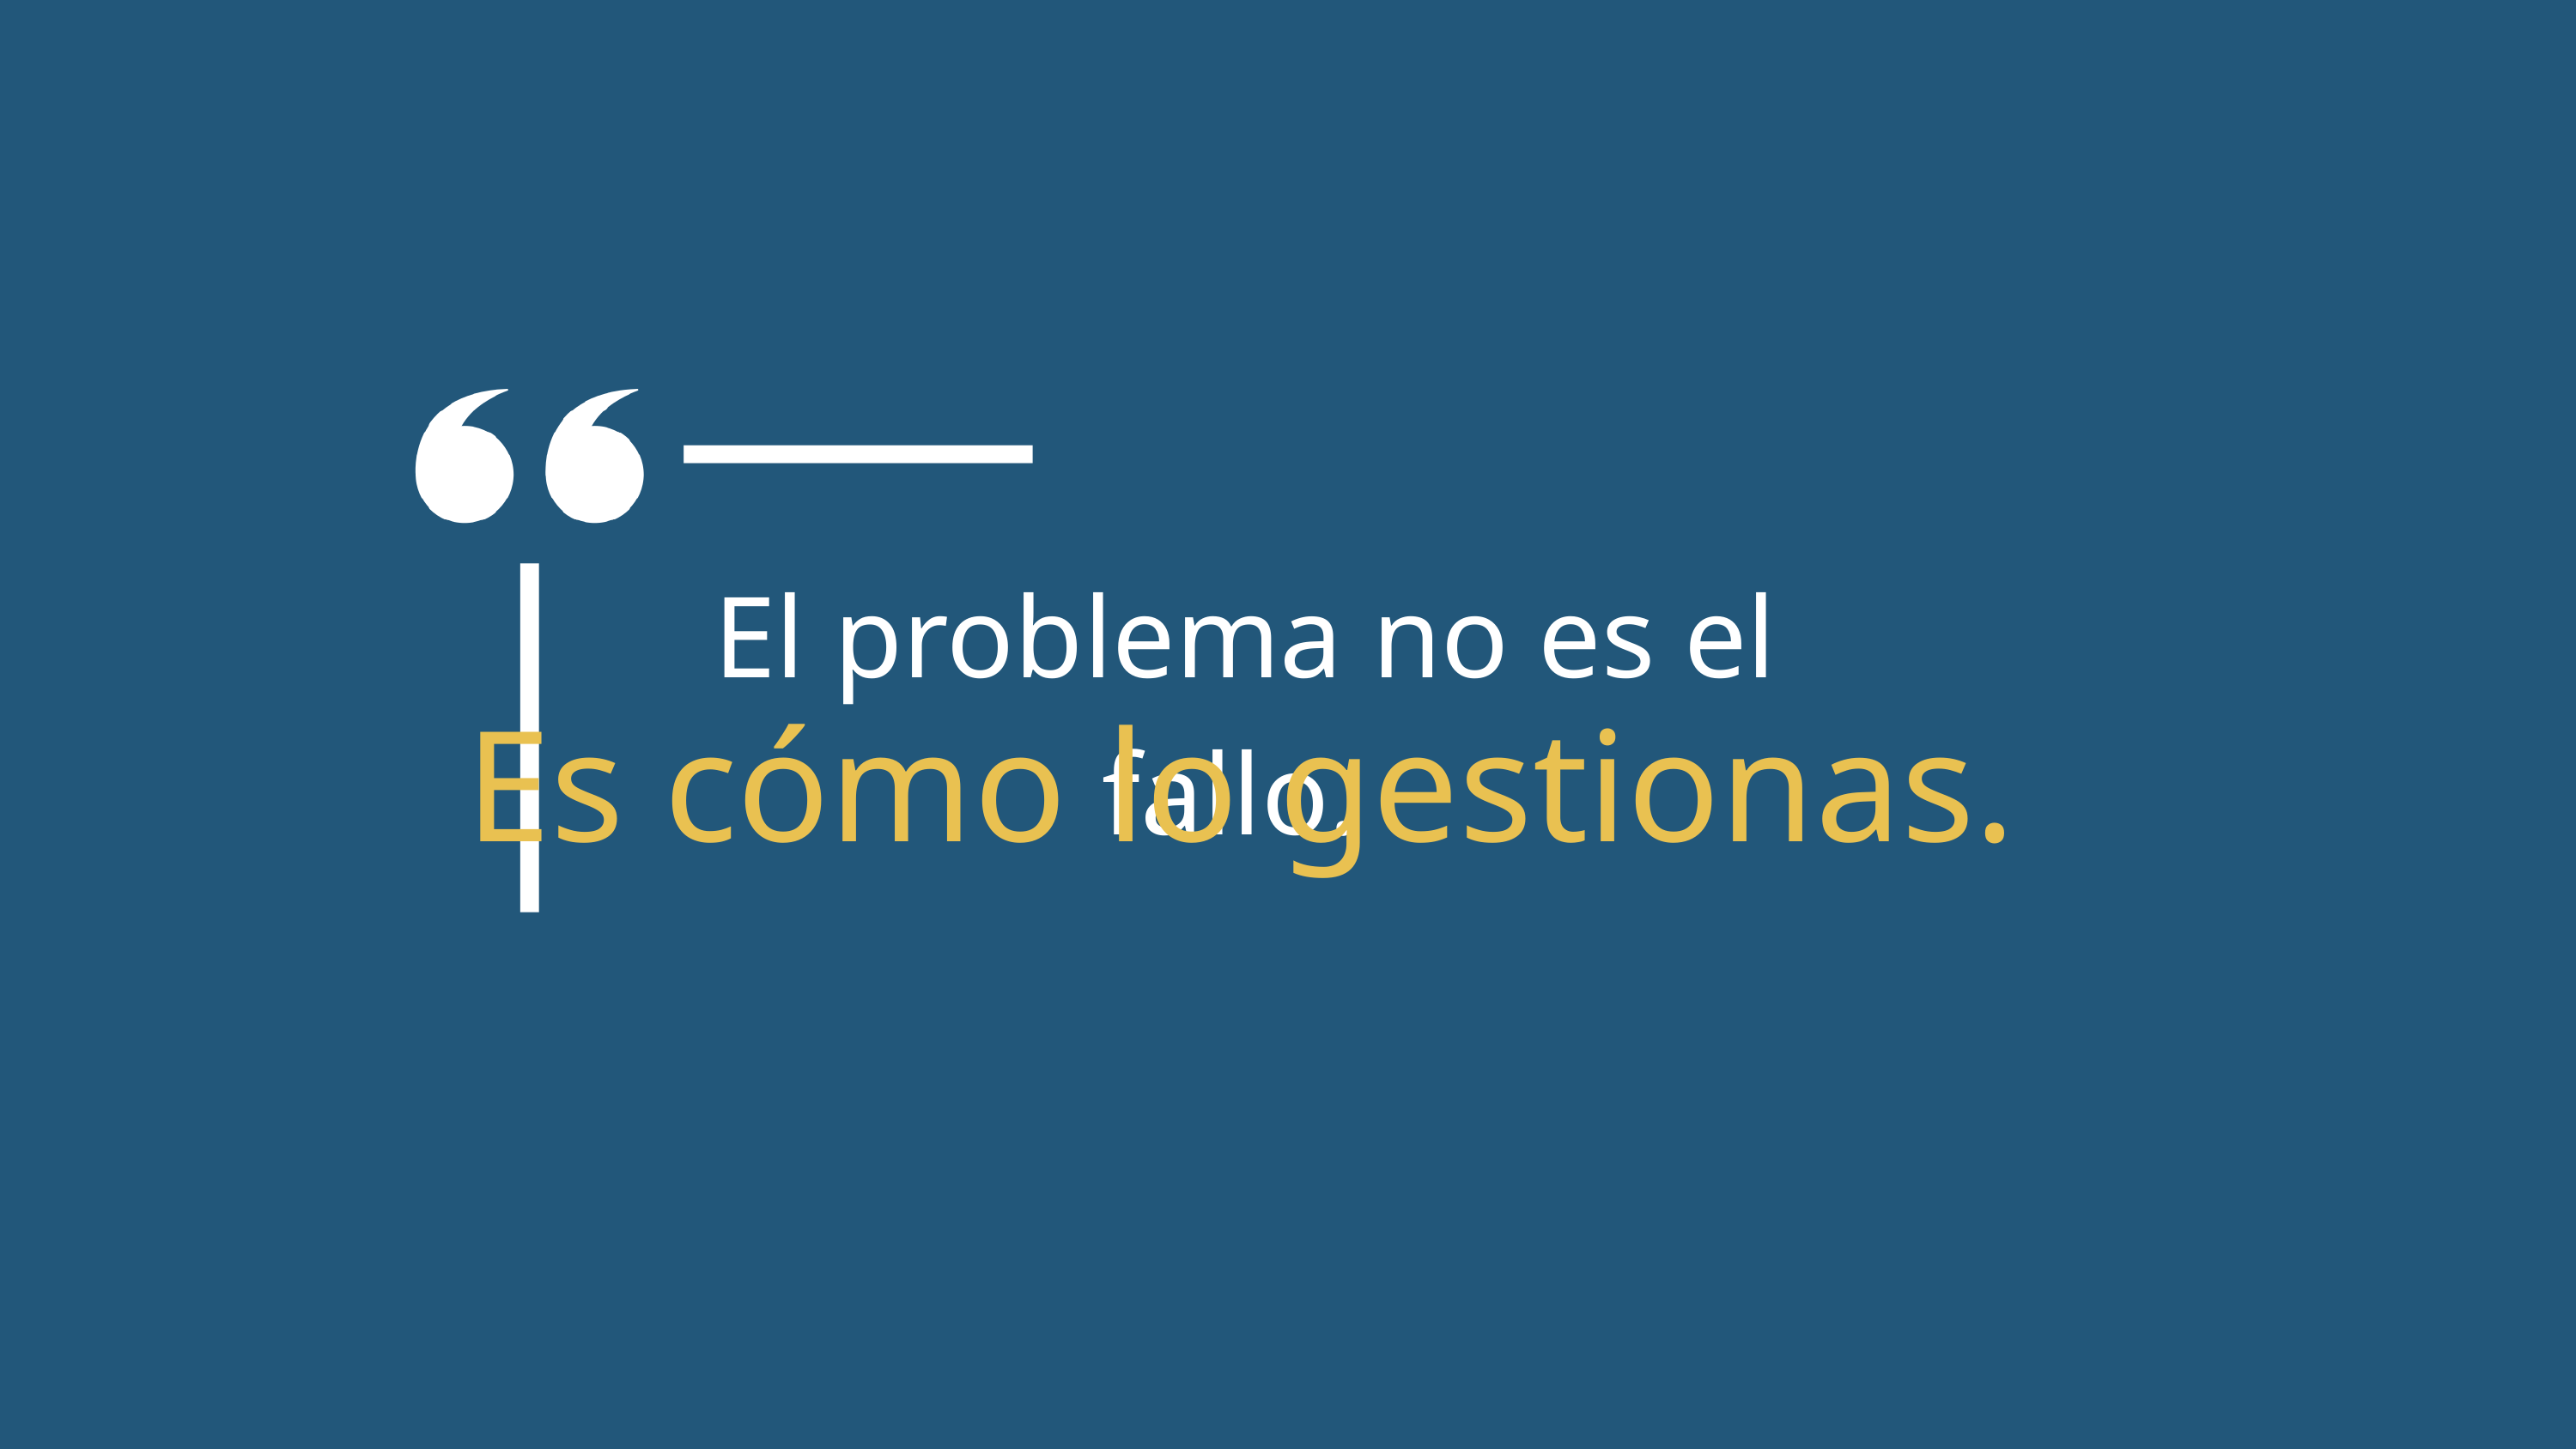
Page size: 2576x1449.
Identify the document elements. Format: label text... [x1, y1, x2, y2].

text_box [406, 873, 1033, 913]
text_box El problema no es el fallo. [668, 543, 1823, 657]
text_box [406, 389, 1033, 657]
text_box Es cómo lo gestionas. [349, 657, 2135, 873]
